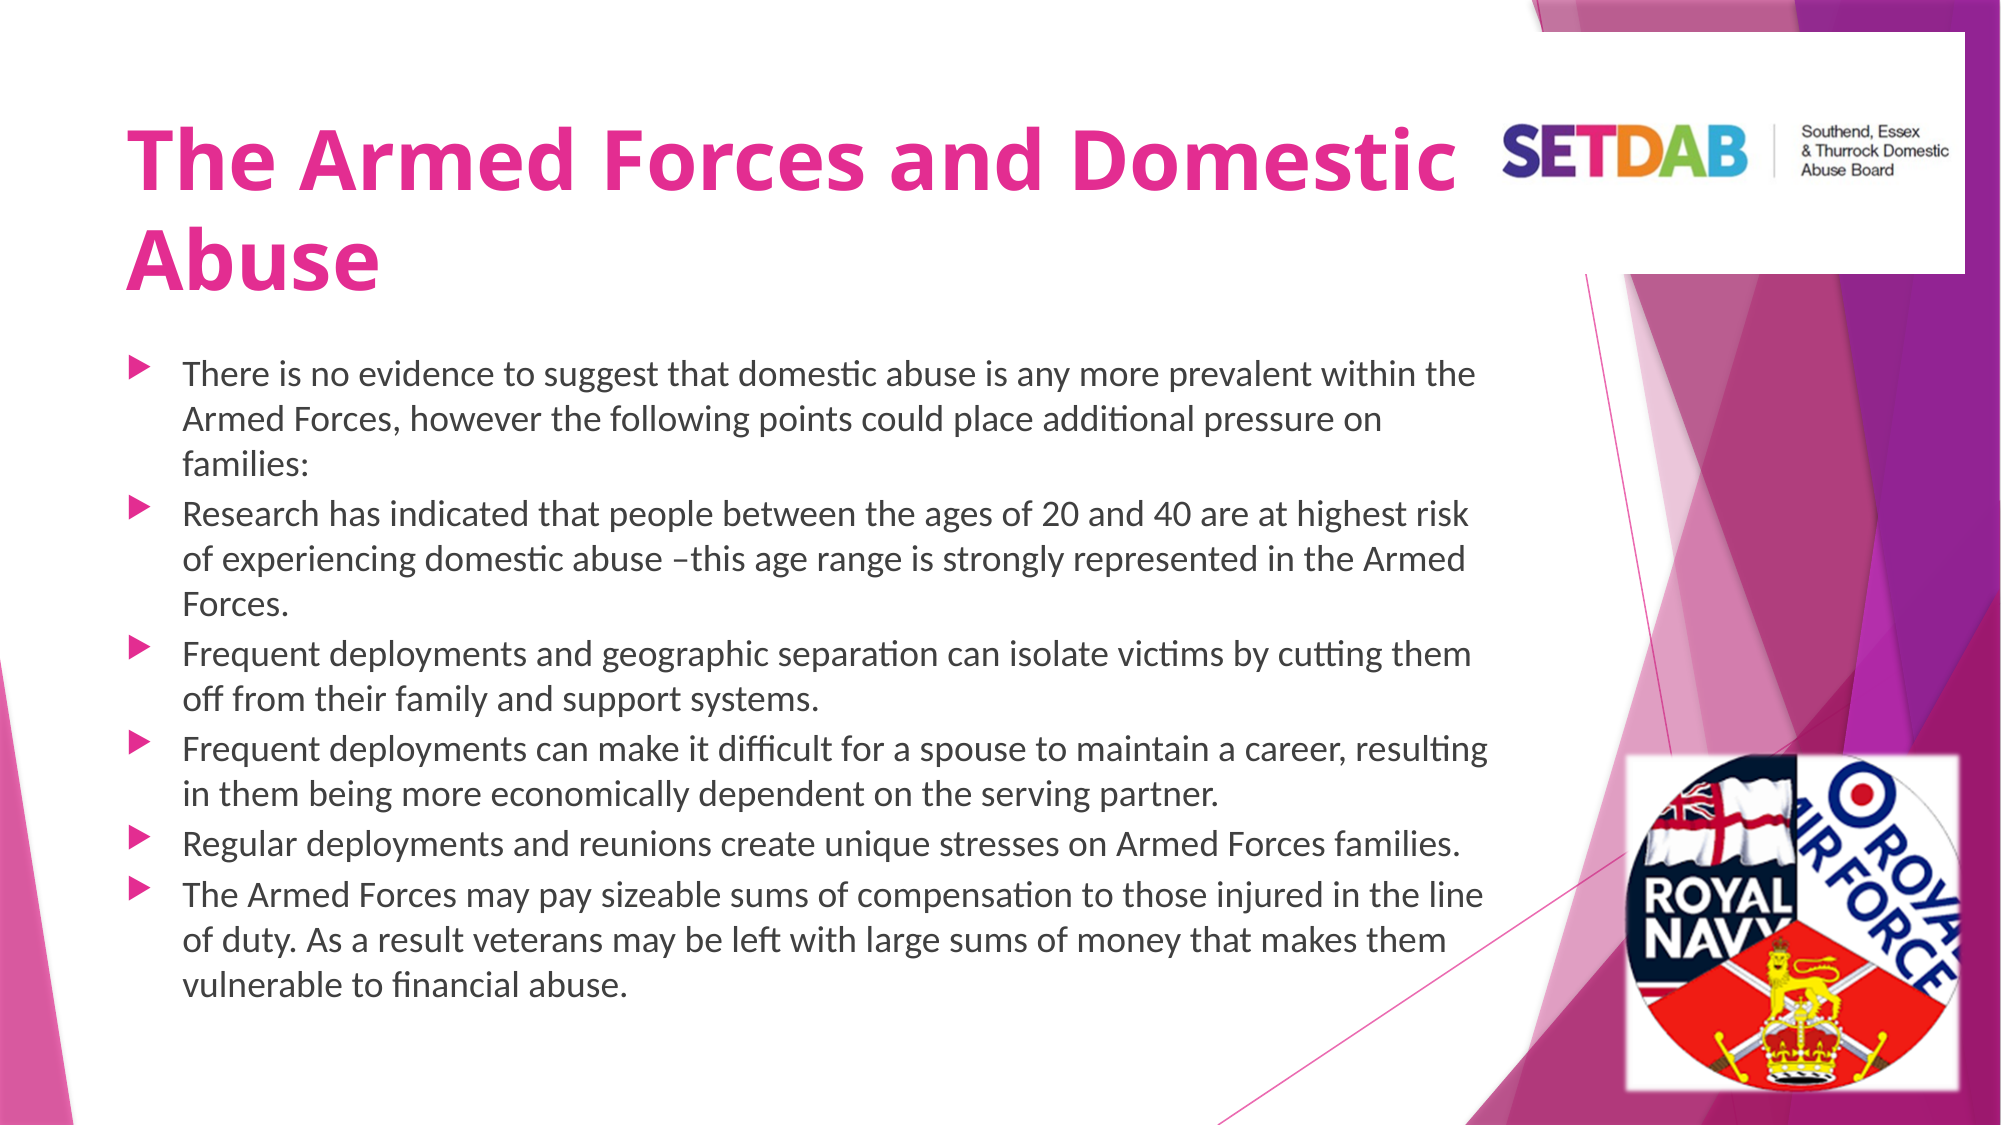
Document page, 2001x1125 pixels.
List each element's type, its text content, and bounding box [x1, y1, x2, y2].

list There is no evidence to suggest that domestic abuse is any more prevalent within the Armed Forces, however the following points could place additional pressure on families: Research has indicated that people between the ages of 20 and 40 are at highest risk of experiencing domestic abuse –this age range is strongly represented in the Armed Forces. Frequent deployments and geographic separation can isolate victims by cutting them off from their family and support systems. Frequent deployments can make it difficult for a spouse to maintain a career, resulting in them being more economically dependent on the serving partner. Regular deployments and reunions create unique stresses on Armed Forces families. The Armed Forces may pay sizeable sums of compensation to those injured in the line of duty. As a result veterans may be left with large sums of money that makes them vulnerable to financial abuse. [111, 341, 1522, 1047]
picture [1486, 32, 1966, 275]
title The Armed Forces and Domestic Abuse [111, 99, 1482, 240]
picture [1619, 749, 1966, 1098]
